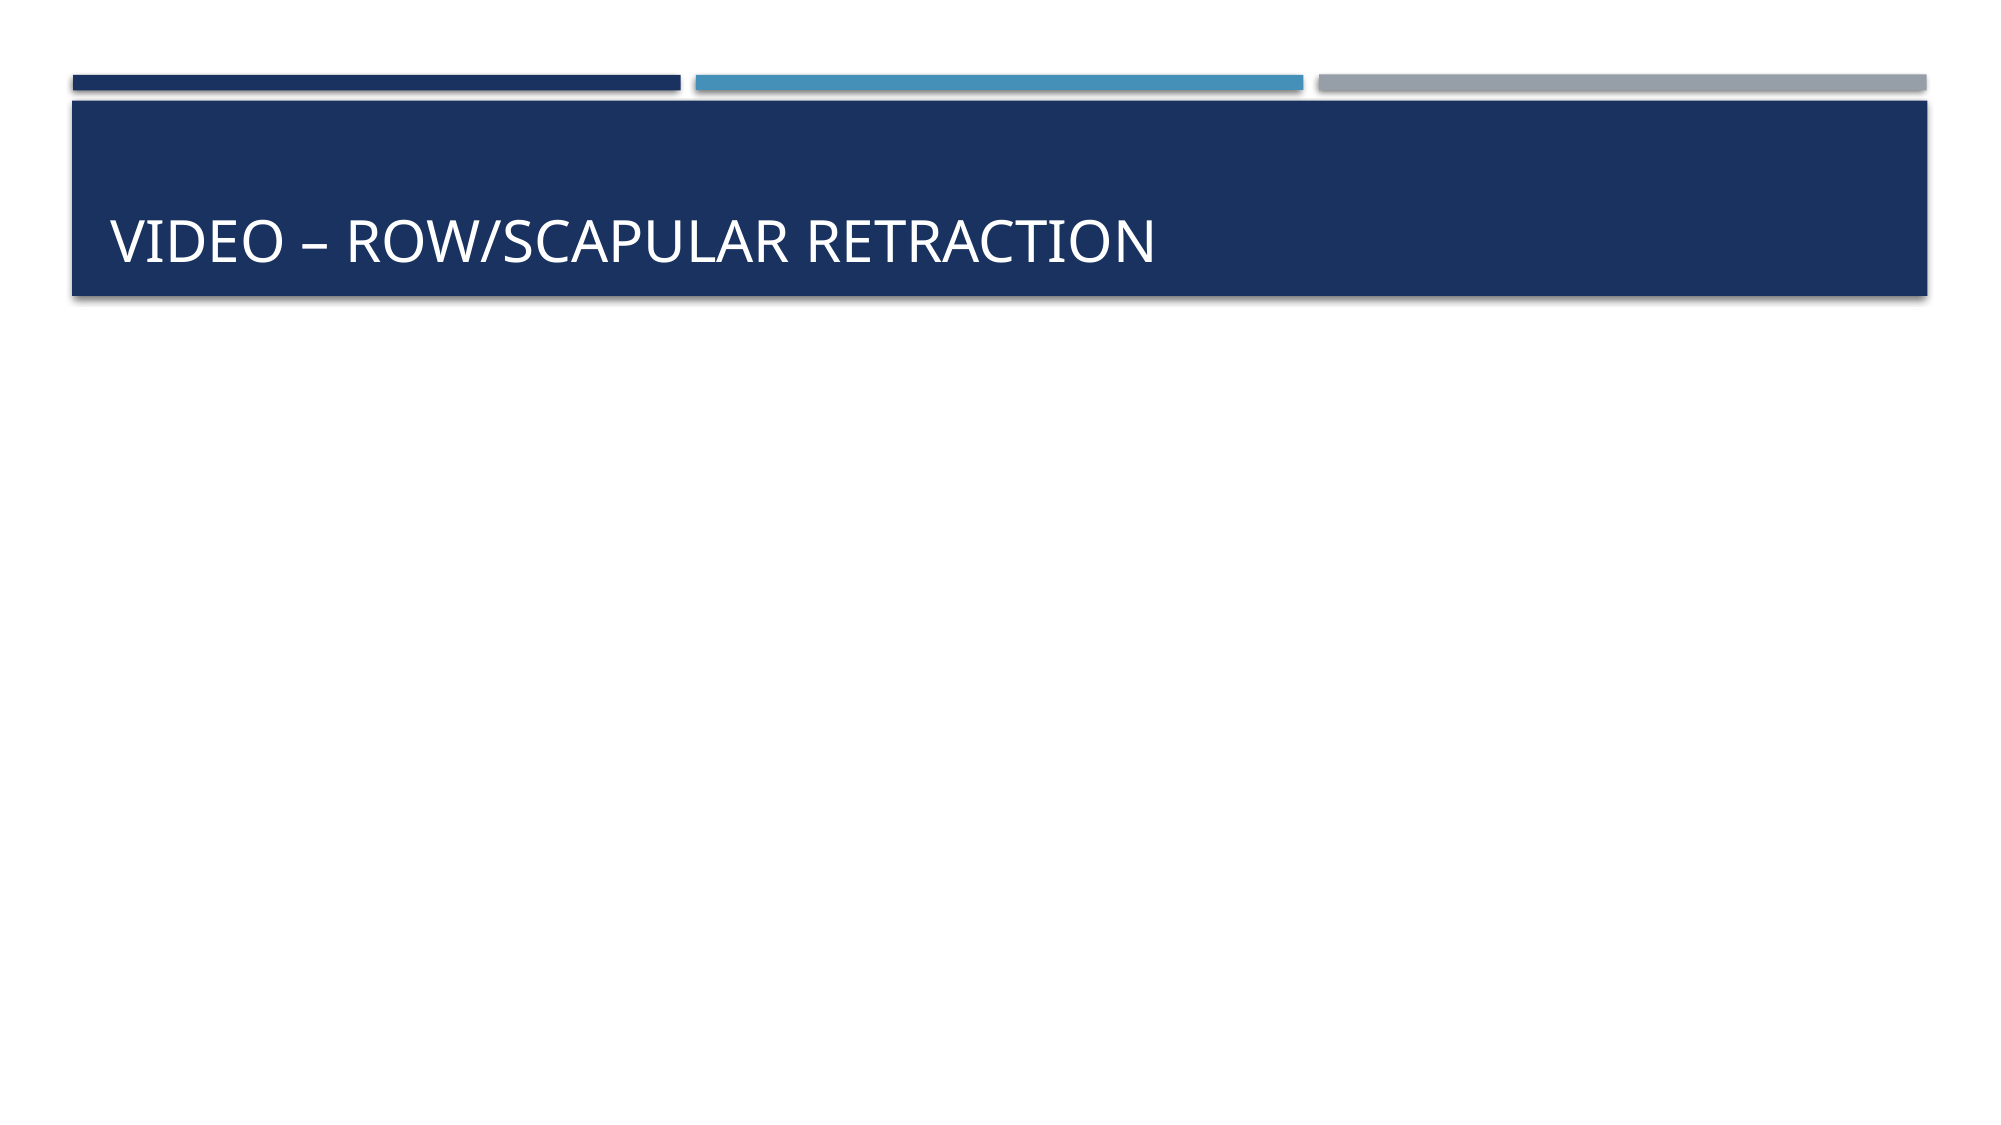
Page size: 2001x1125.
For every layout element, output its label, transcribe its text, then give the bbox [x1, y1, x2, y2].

title Video – Row/Scapular Retraction [95, 115, 1905, 282]
